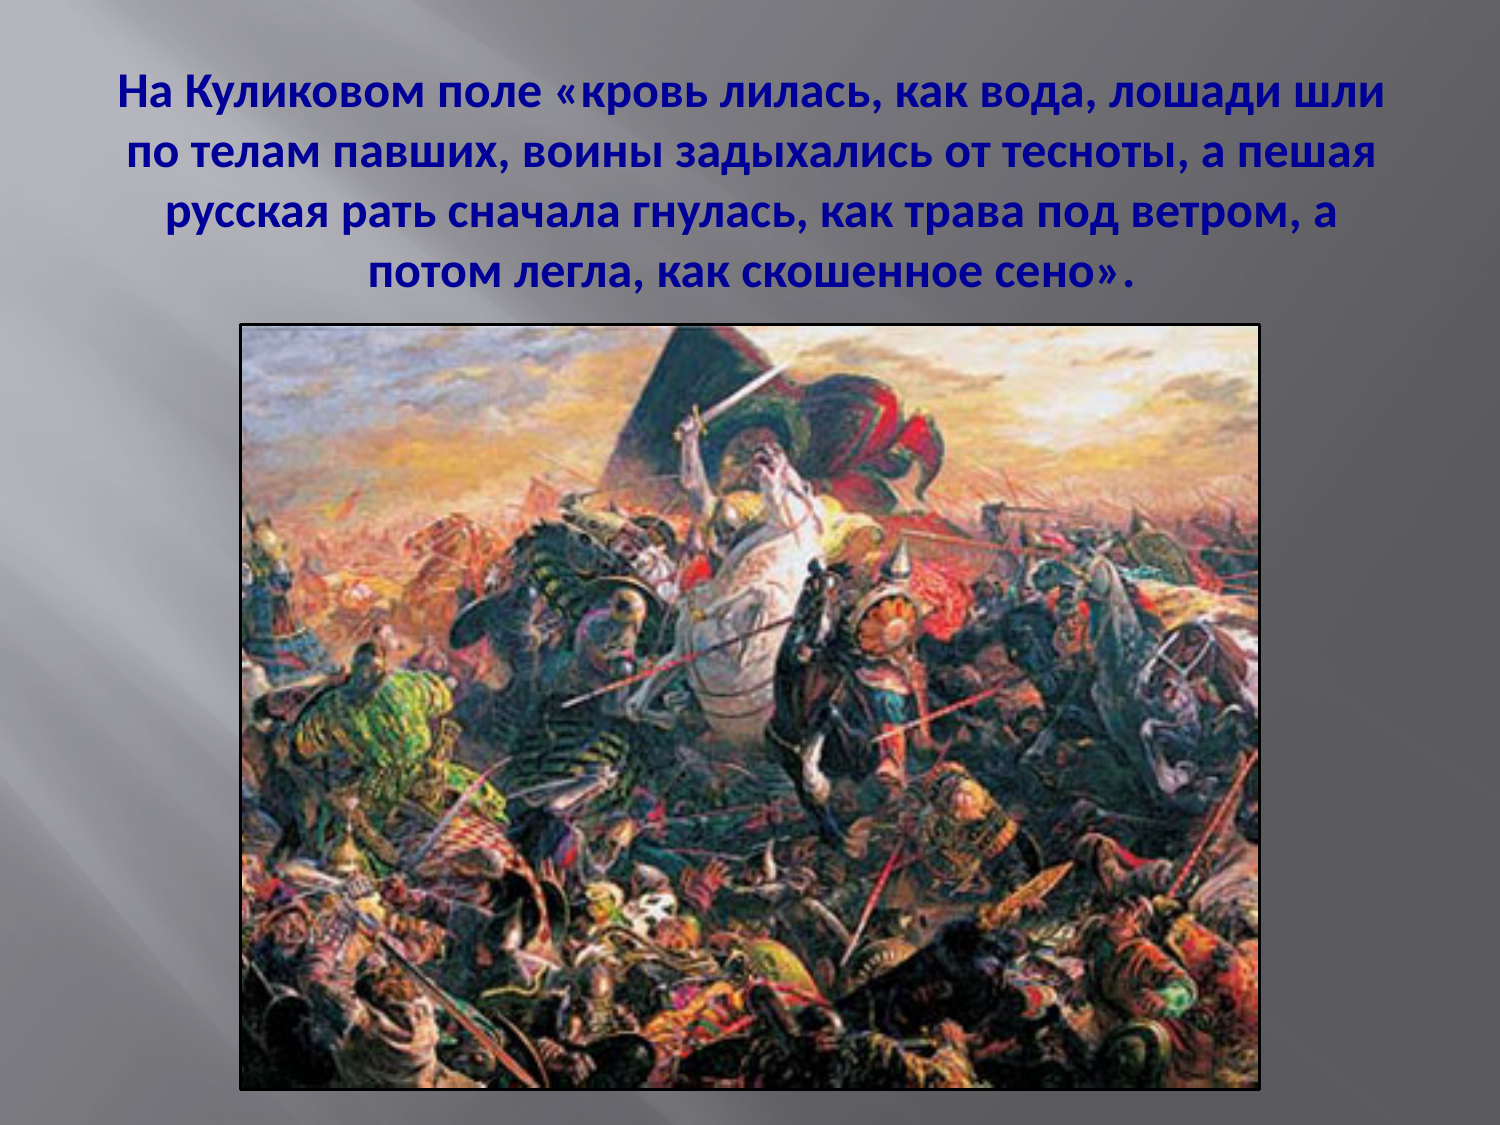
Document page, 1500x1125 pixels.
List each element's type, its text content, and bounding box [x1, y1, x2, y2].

title На Куликовом поле «кровь лилась, как вода, лошади шли по телам павших, воины задыхались от тесноты, а пешая русская рать сначала гнулась, как трава под ветром, а потом легла, как скошенное сено». [76, 113, 1427, 302]
picture [241, 325, 1258, 1089]
